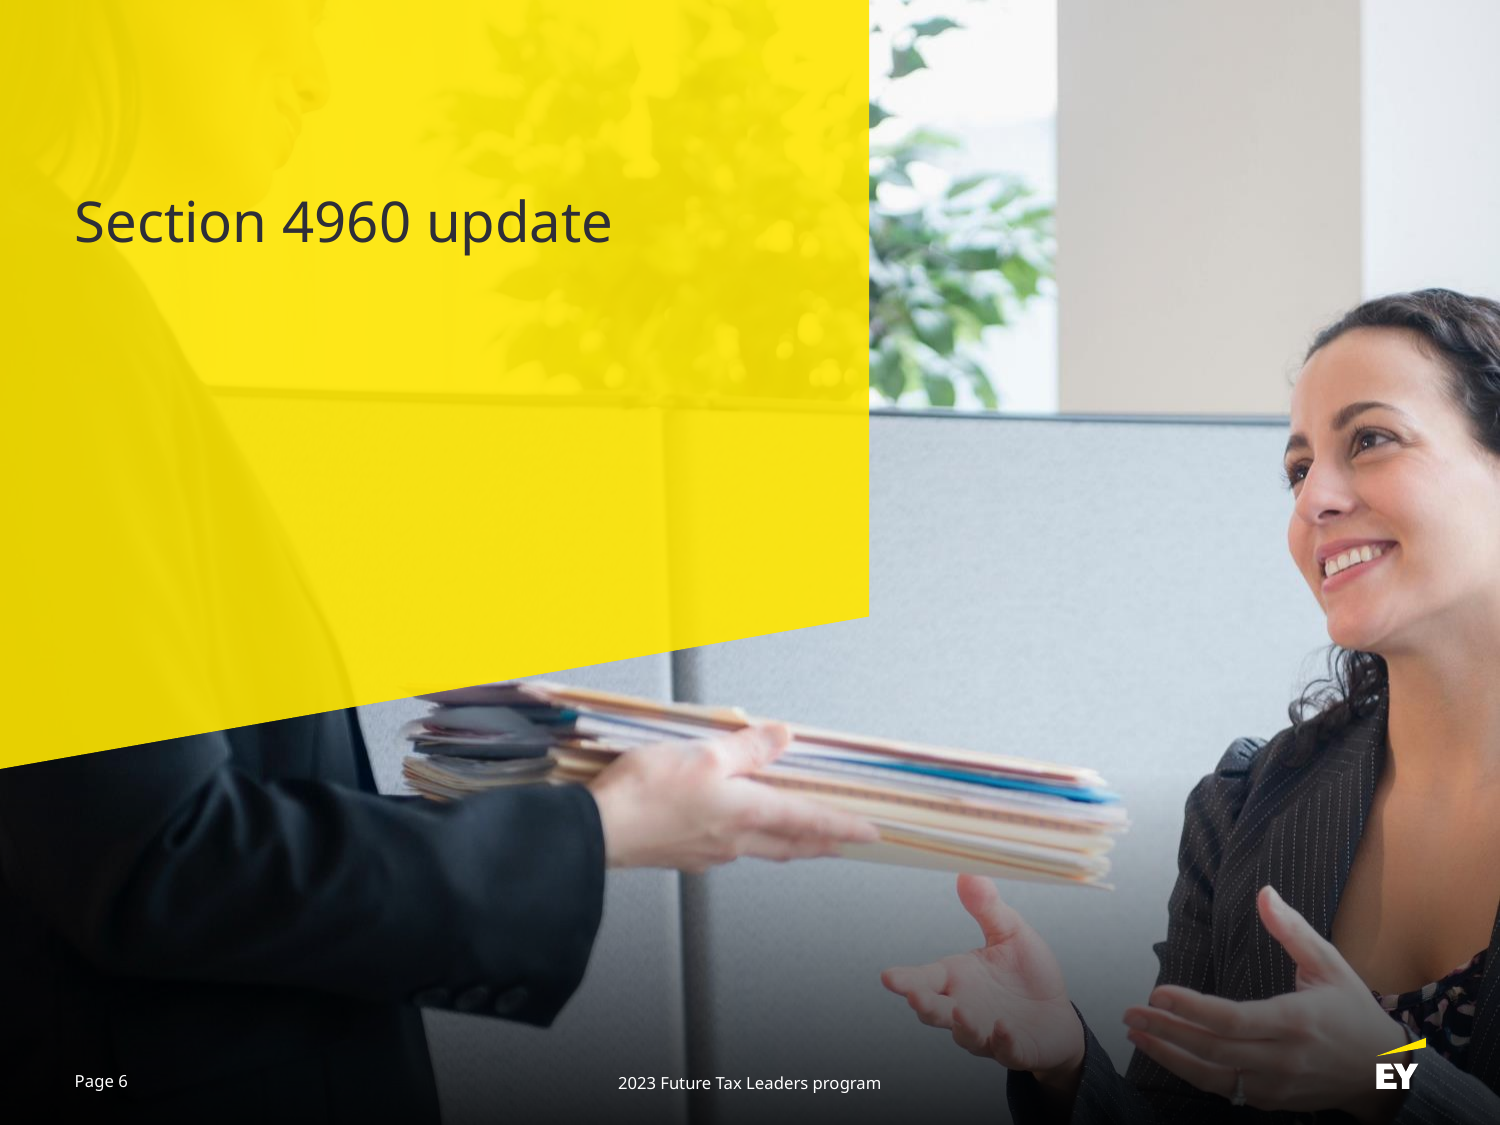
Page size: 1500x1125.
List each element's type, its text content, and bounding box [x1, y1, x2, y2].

list Section 4960 update [74, 186, 796, 384]
picture [0, 0, 1500, 1108]
